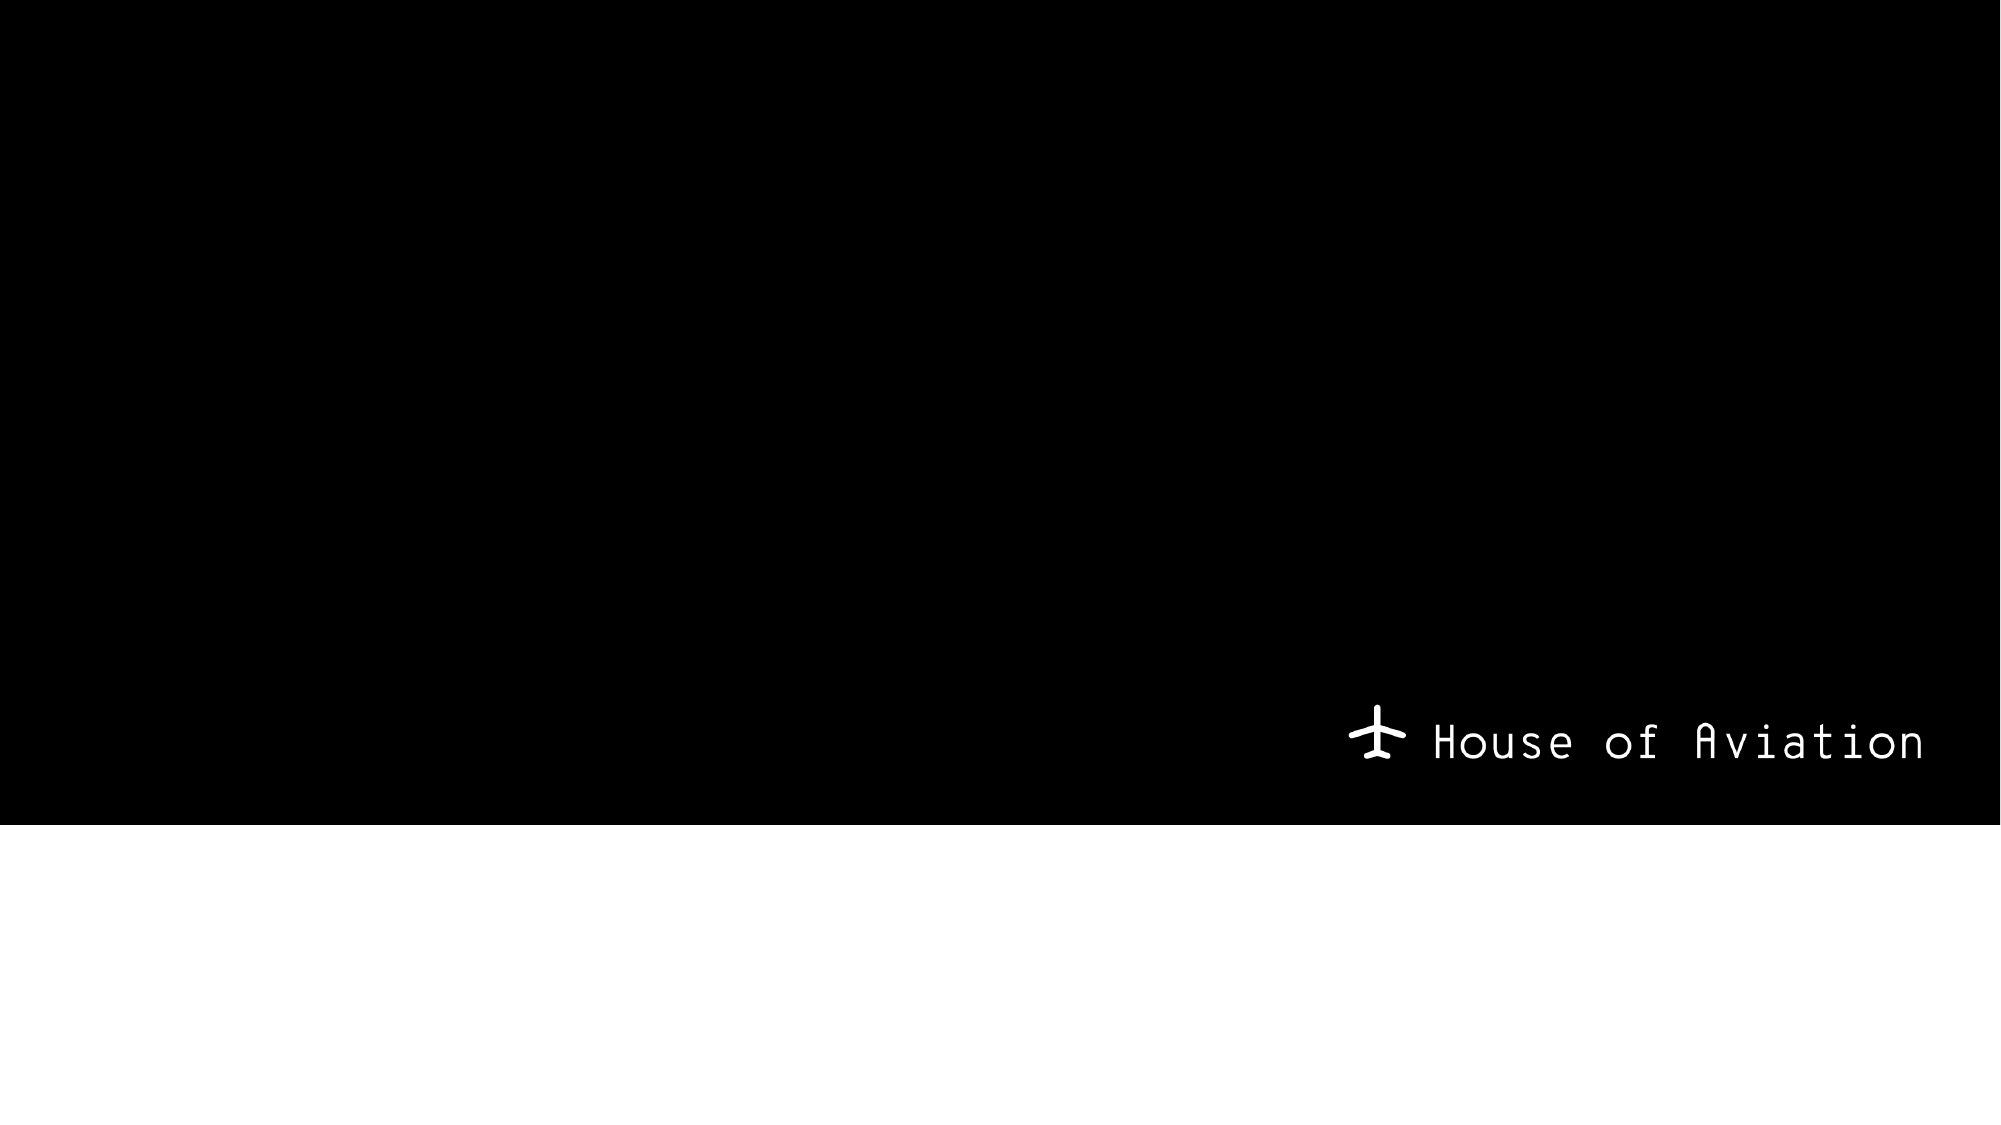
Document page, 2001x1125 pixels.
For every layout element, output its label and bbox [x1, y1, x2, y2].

picture [0, 0, 2000, 824]
